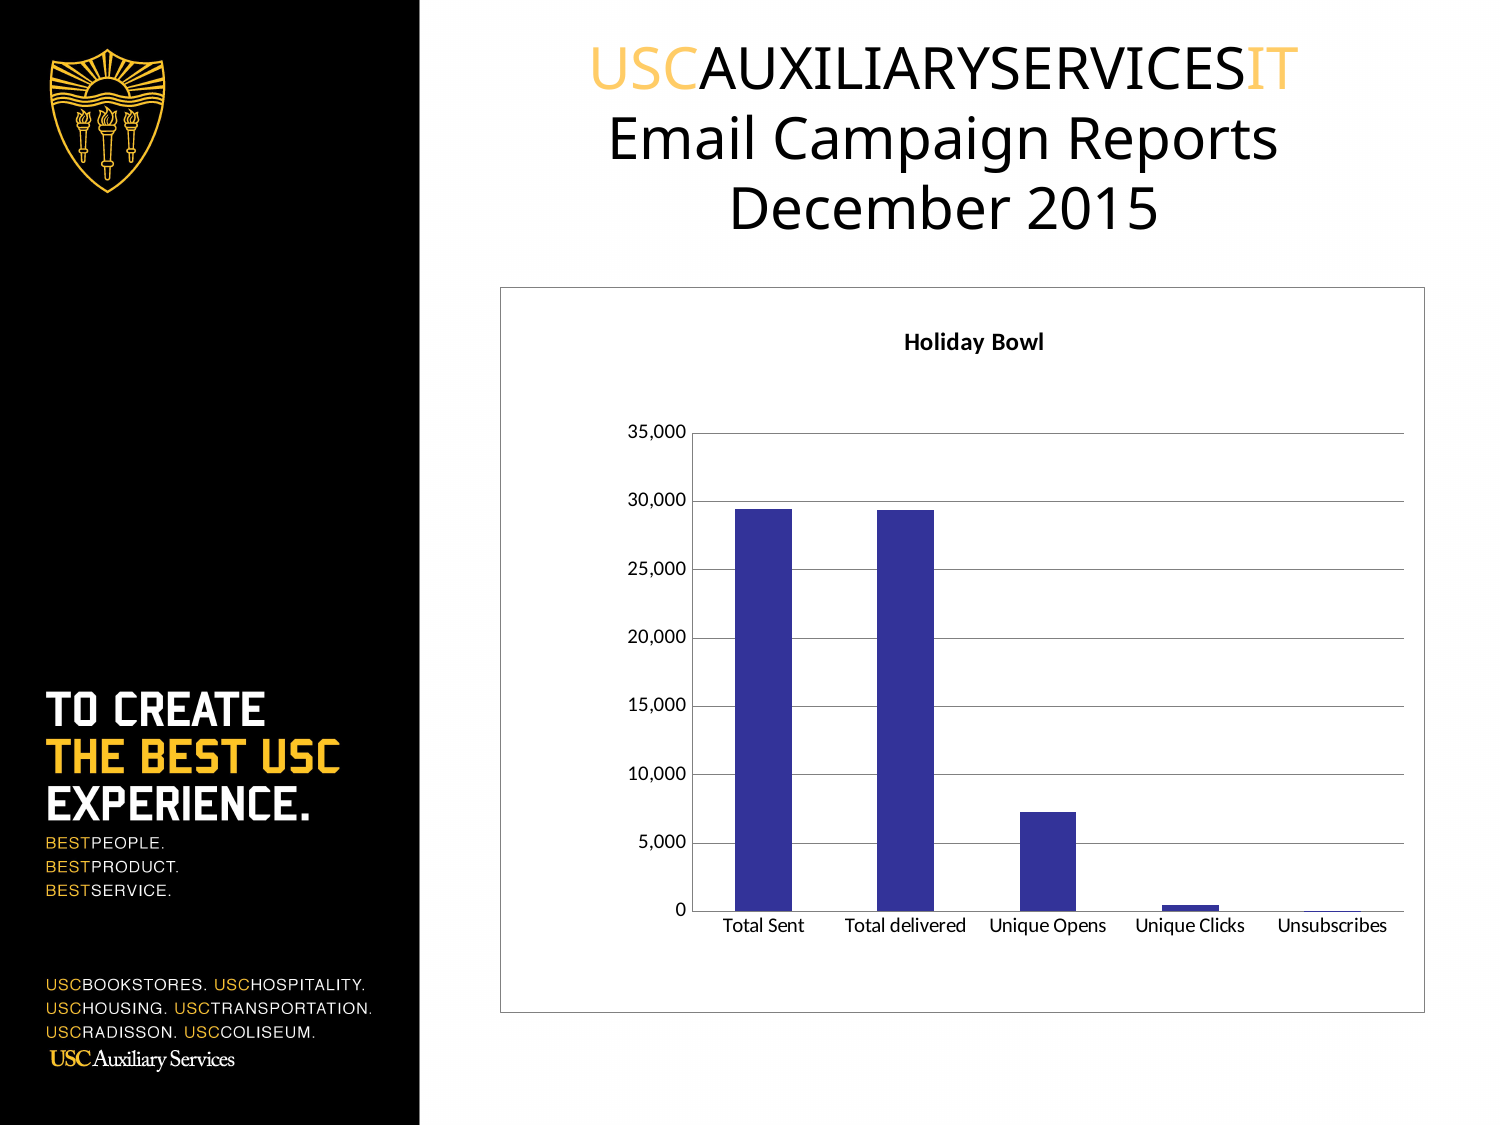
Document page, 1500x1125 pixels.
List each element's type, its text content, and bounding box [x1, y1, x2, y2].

picture [0, 0, 1500, 1125]
chart [499, 287, 1426, 1013]
title USCAUXILIARYSERVICESIT Email Campaign Reports December 2015 [450, 99, 1438, 313]
